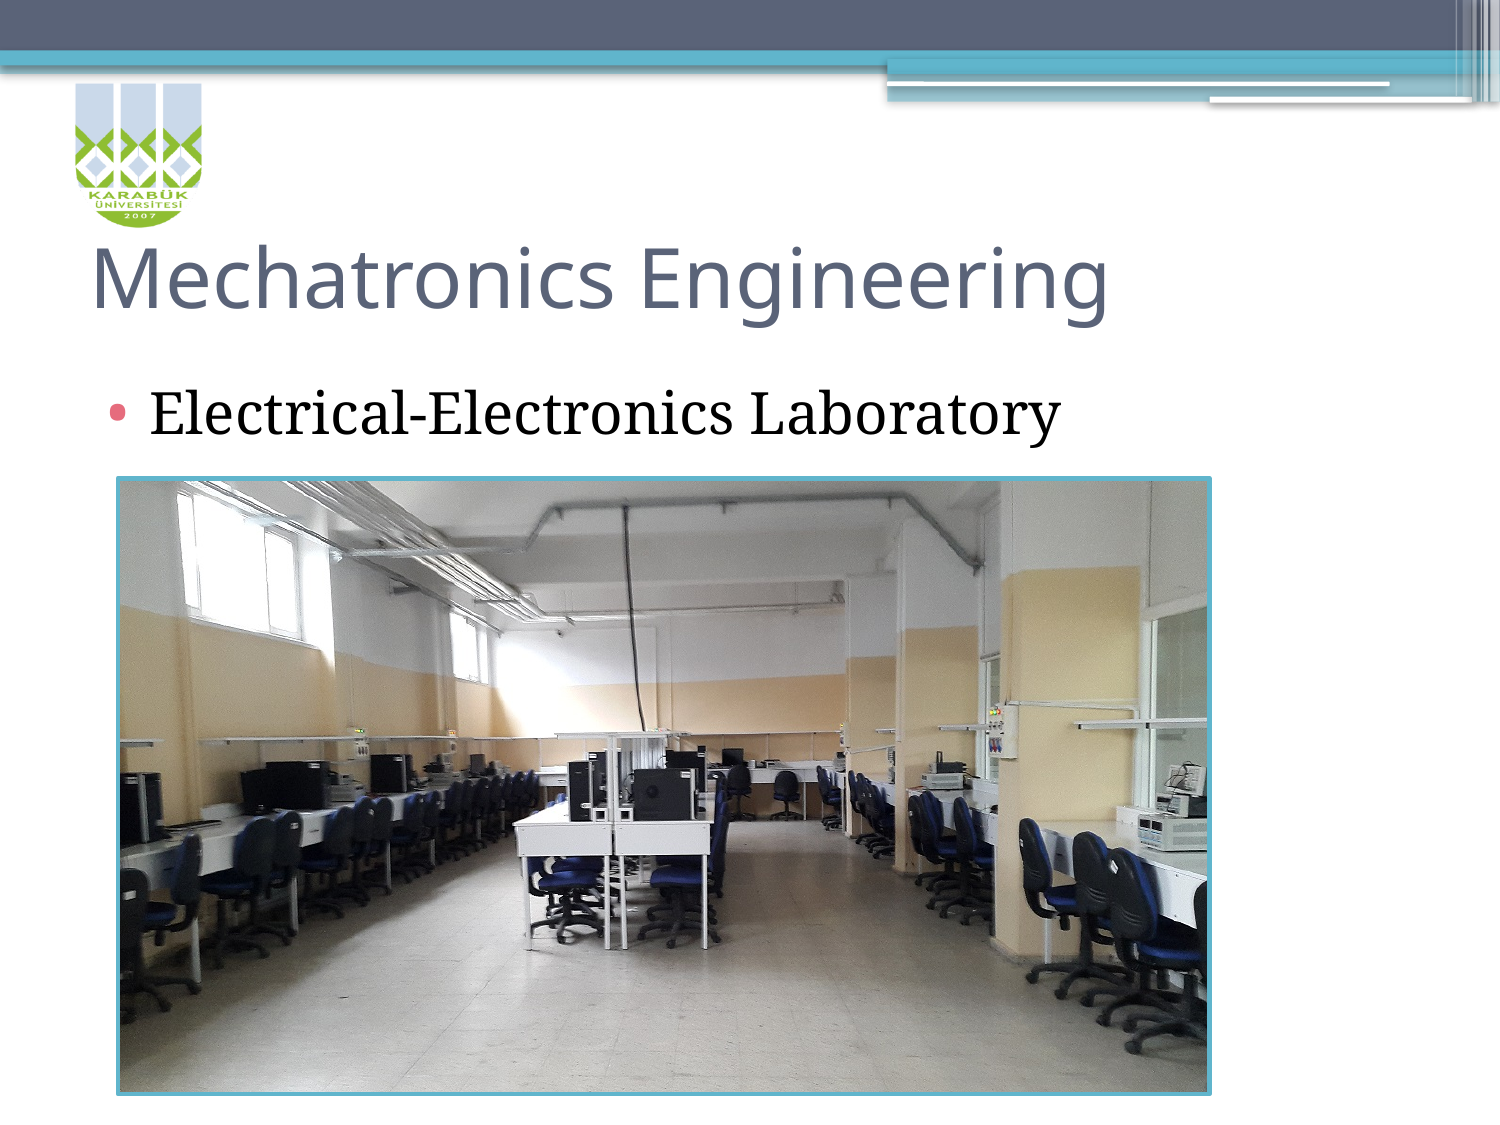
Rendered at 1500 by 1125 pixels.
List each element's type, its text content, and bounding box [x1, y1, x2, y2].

picture [119, 480, 1208, 1092]
title Mechatronics Engineering [75, 187, 1425, 363]
picture [70, 77, 206, 231]
list Electrical-Electronics Laboratory [75, 368, 1425, 1079]
